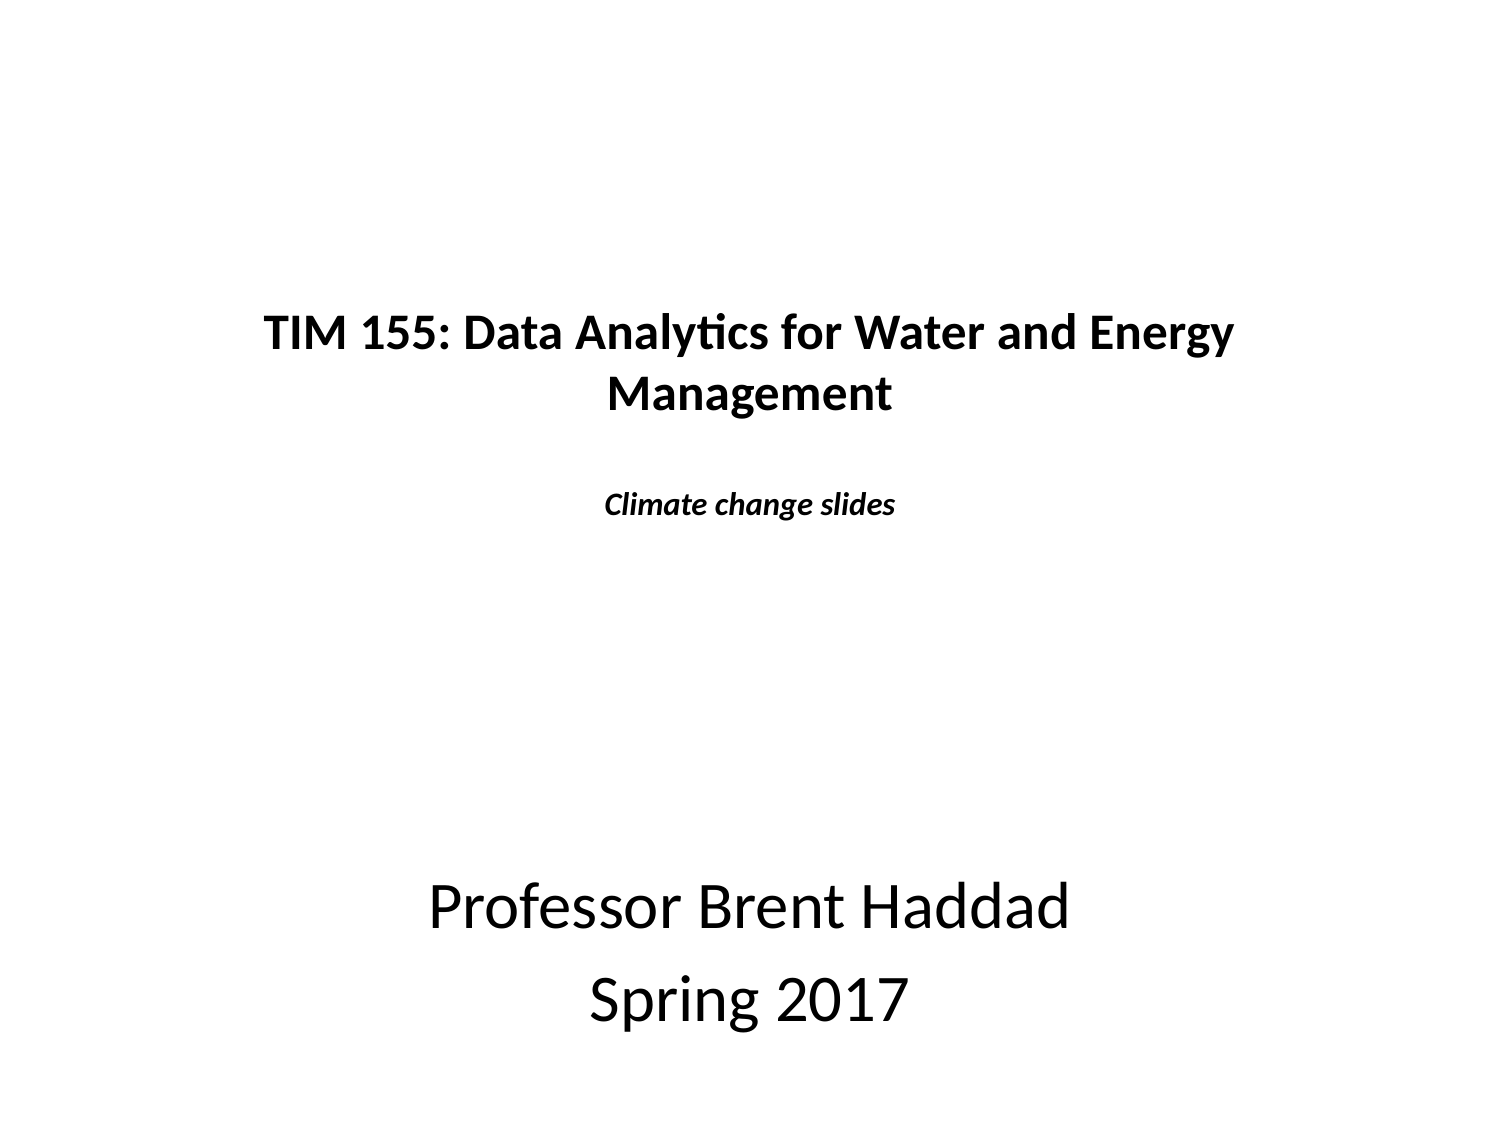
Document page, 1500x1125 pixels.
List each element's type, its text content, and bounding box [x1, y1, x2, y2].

title TIM 155: Data Analytics for Water and Energy Management Climate change slides [112, 289, 1388, 531]
subtitle Professor Brent Haddad Spring 2017 [407, 853, 1092, 1125]
